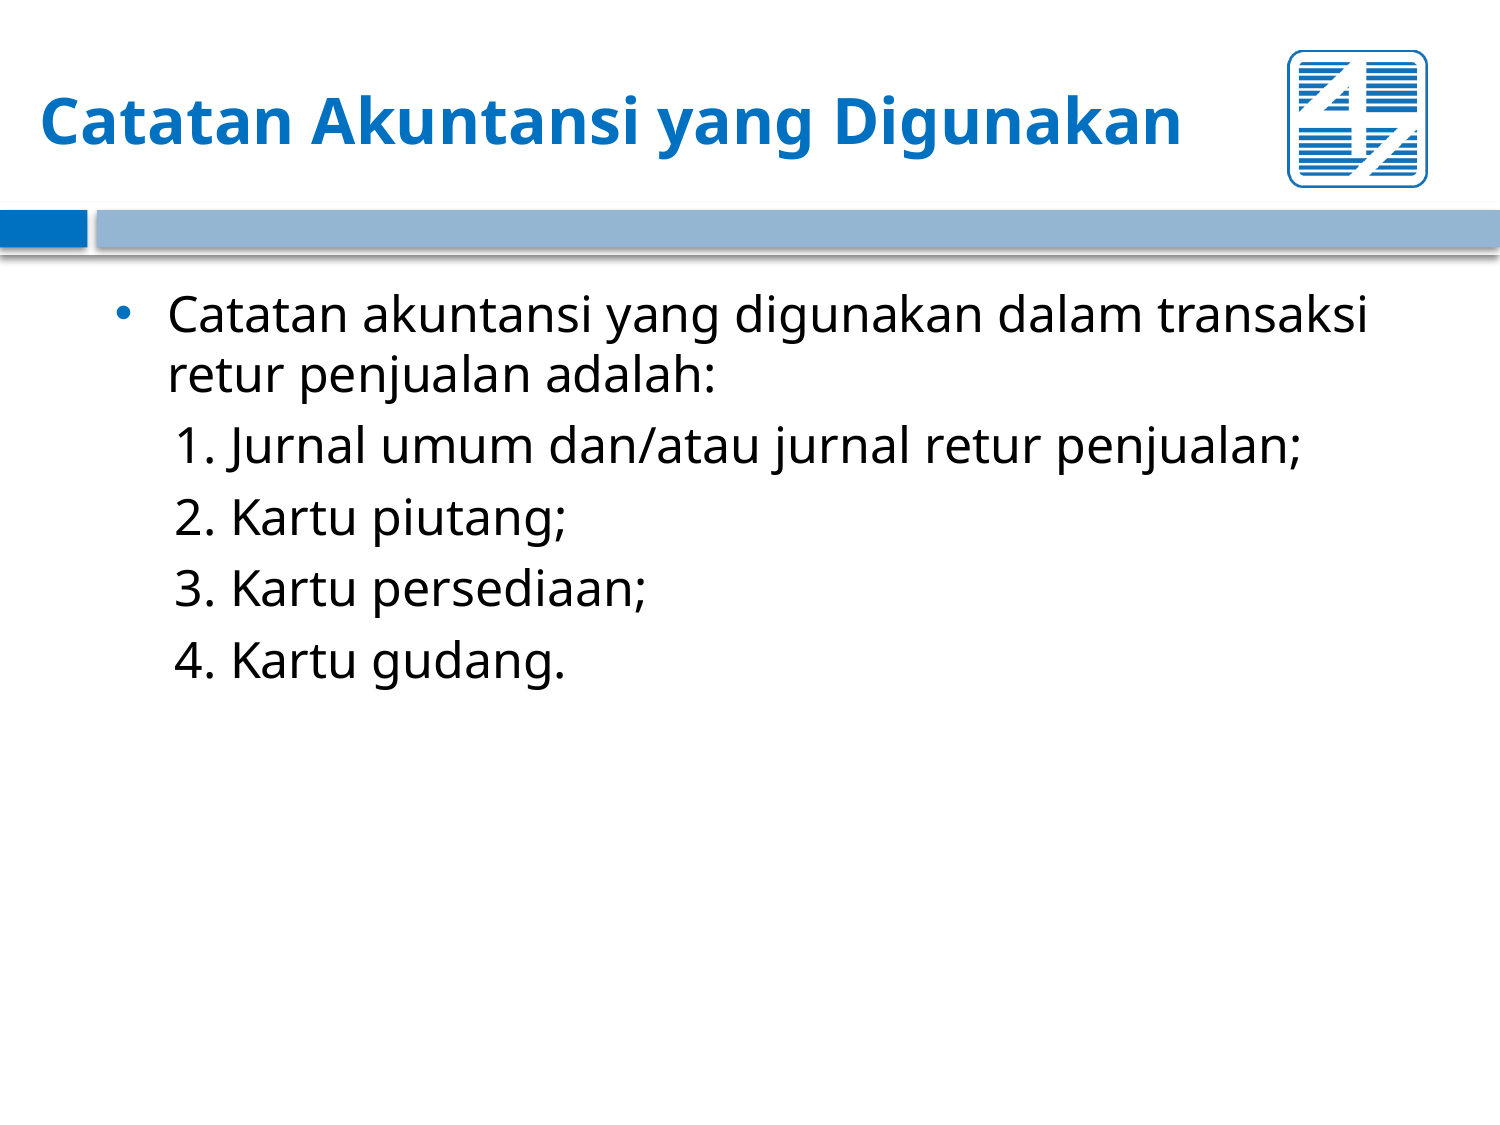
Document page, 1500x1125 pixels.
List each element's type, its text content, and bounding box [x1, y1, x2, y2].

title Catatan Akuntansi yang Digunakan [24, 37, 1238, 200]
picture [1287, 50, 1428, 188]
list Catatan akuntansi yang digunakan dalam transaksi retur penjualan adalah: 1. Jurnal umum dan/atau jurnal retur penjualan; 2. Kartu piutang; 3. Kartu persediaan; 4. Kartu gudang. [99, 275, 1438, 988]
